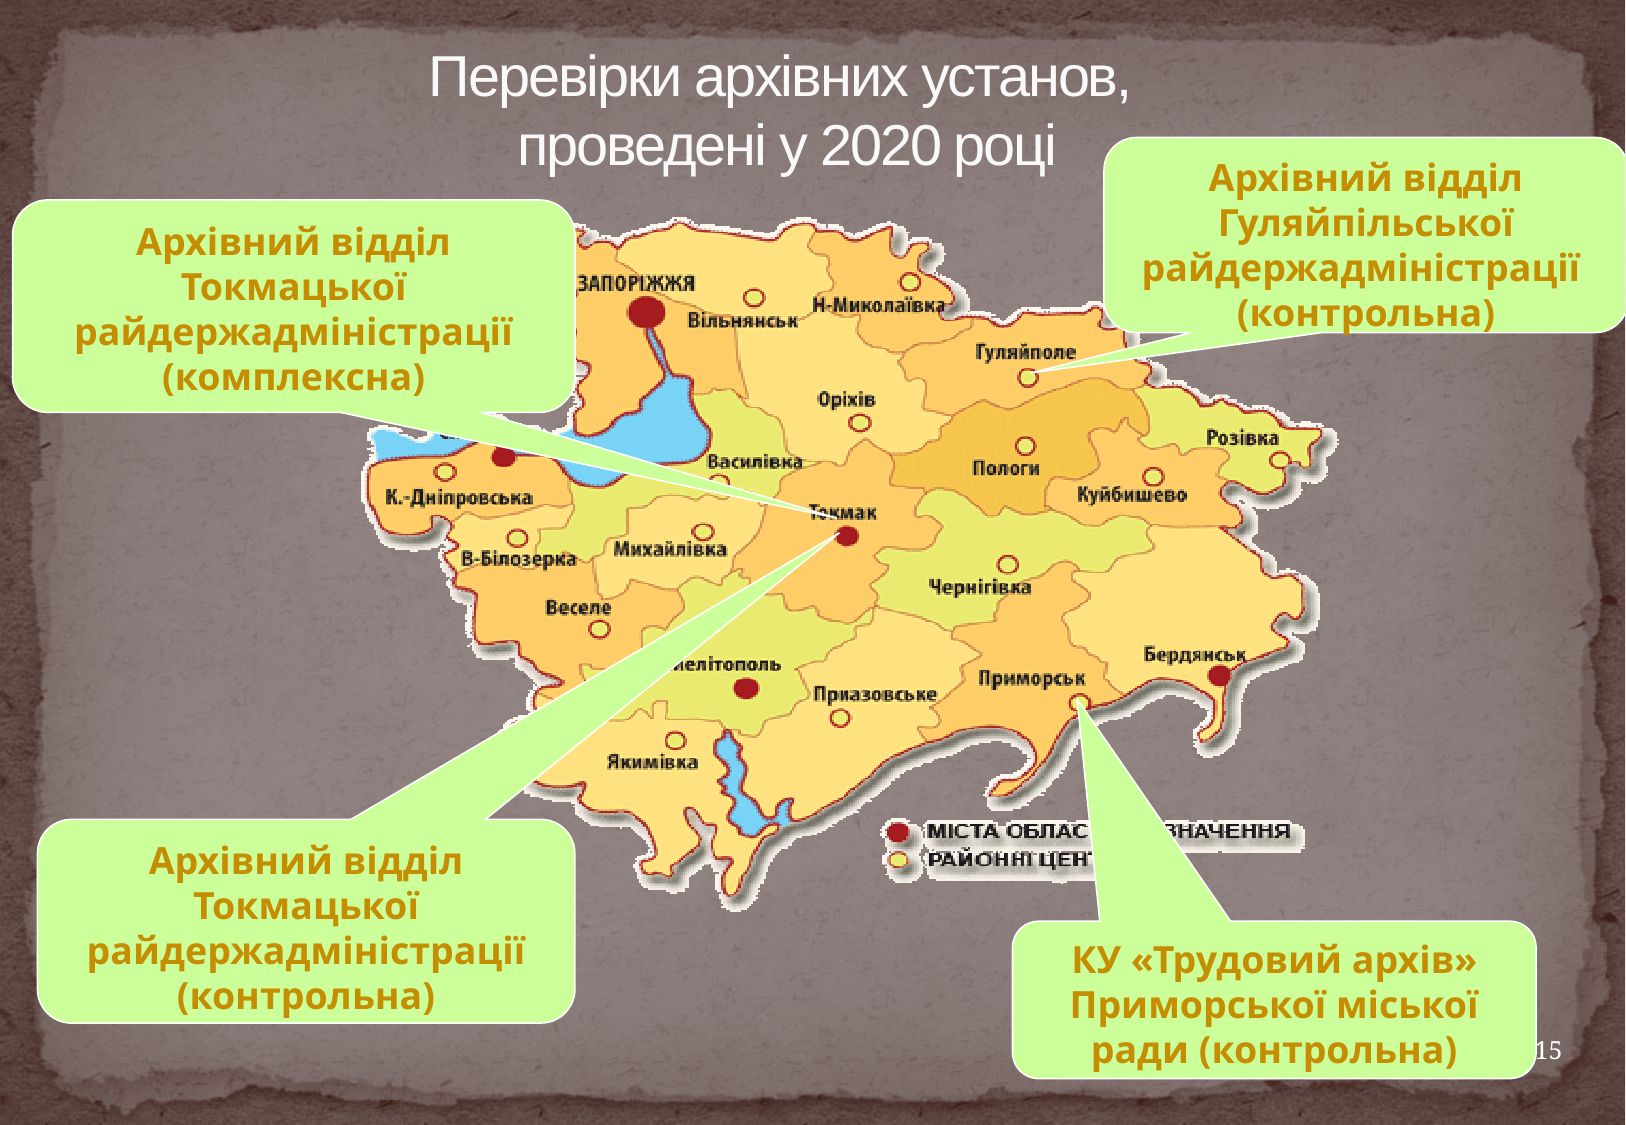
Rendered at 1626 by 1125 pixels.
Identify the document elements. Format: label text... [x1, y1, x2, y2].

text_box Архівний відділ Токмацької райдержадміністрації (комплексна) [12, 199, 301, 413]
slide_number 15 [1494, 1014, 1603, 1089]
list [313, 195, 1375, 930]
text_box Архівний відділ Гуляйпільської райдержадміністрації (контрольна) [1103, 137, 1625, 333]
text_box КУ «Трудовий архів» Приморської міської ради (контрольна) [1012, 921, 1537, 1079]
title Перевірки архівних установ, проведені у 2020 році [31, 30, 1544, 185]
text_box Архівний відділ Токмацької райдержадміністрації (контрольна) [37, 819, 575, 1024]
